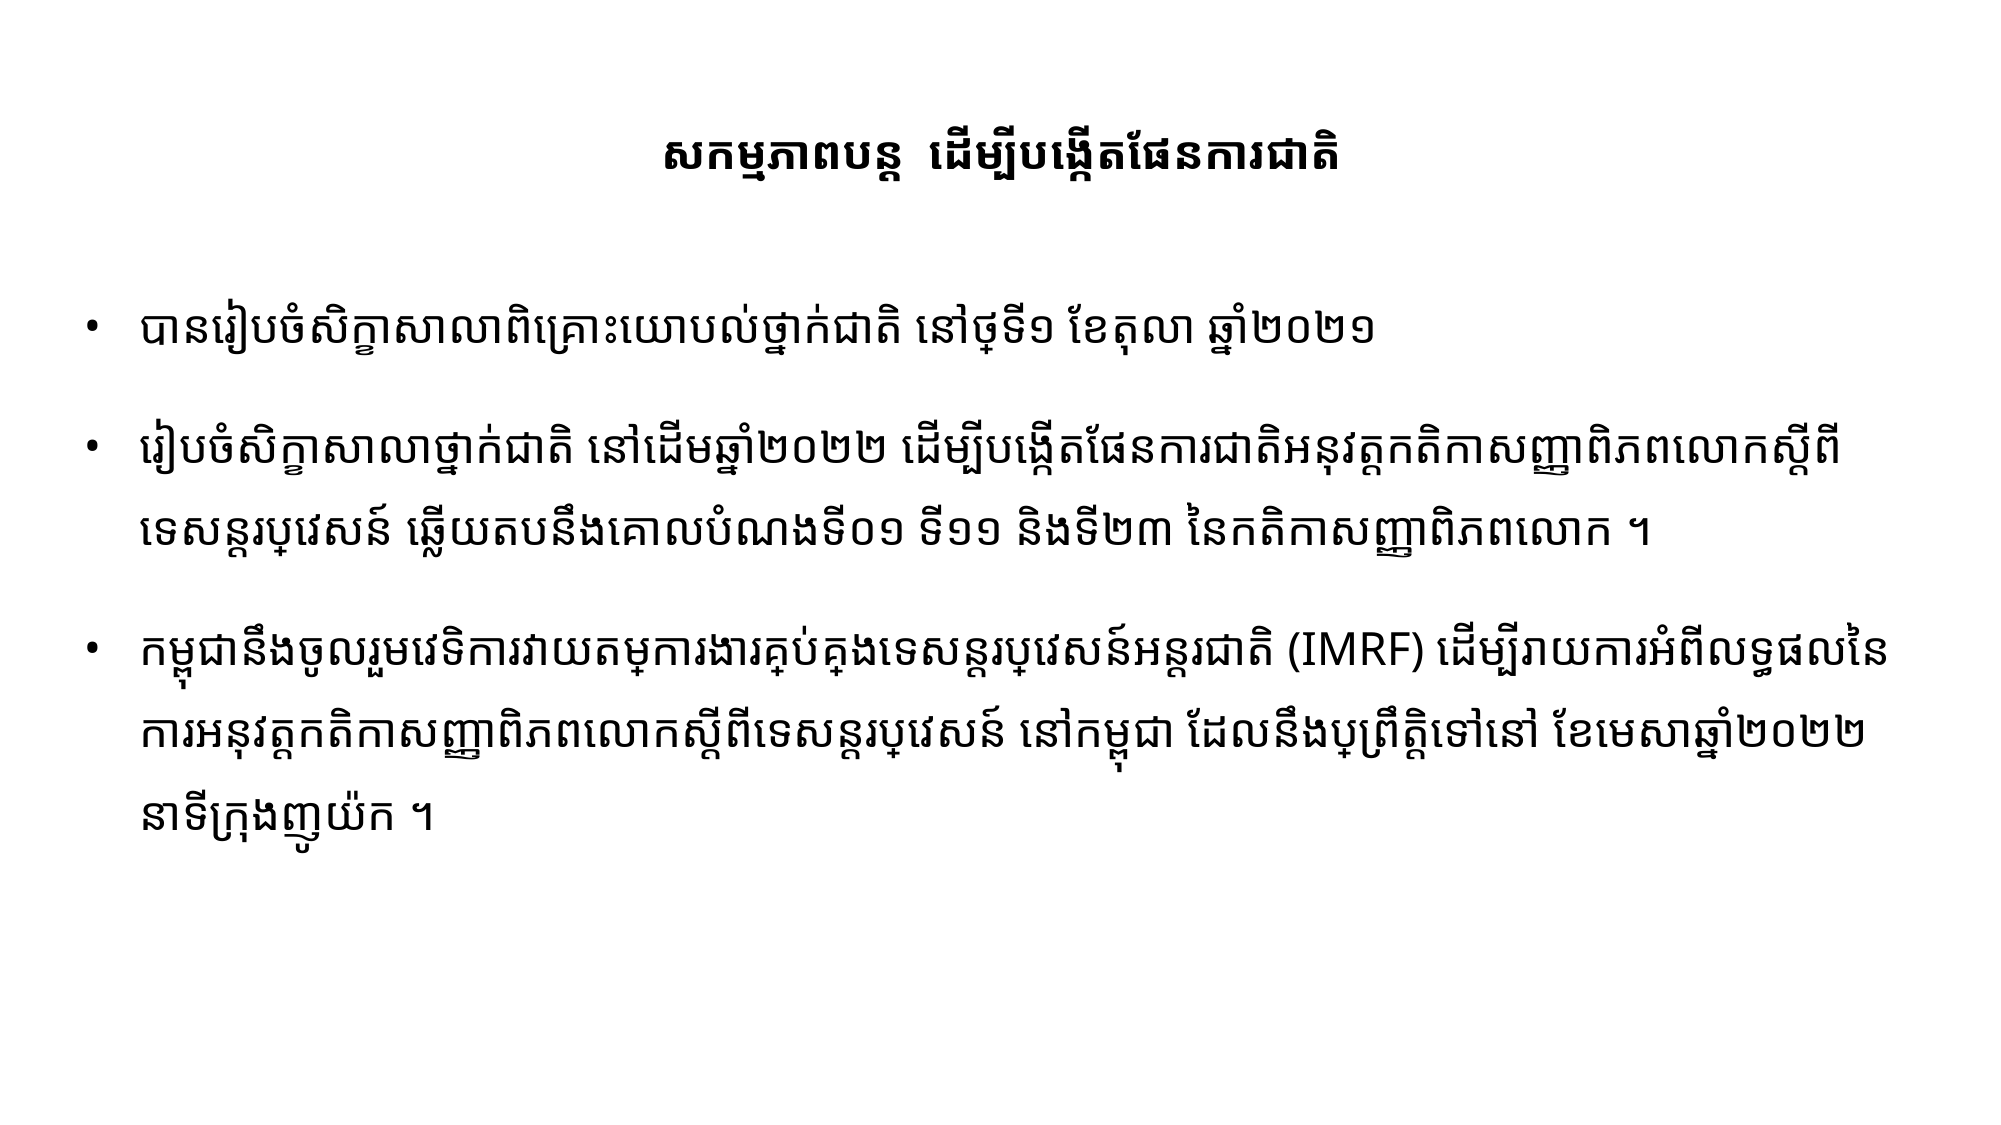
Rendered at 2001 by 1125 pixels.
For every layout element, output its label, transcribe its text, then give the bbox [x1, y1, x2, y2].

title សកម្មភាពបន្ត ដើម្បីបងើ្កតផែនការជាតិ [20, 28, 1983, 246]
list បានរៀបចំសិក្ខាសាលាពិគ្រោះយោបល់ថ្នាក់ជាតិ នៅថ្ងៃទី​១ ខែតុលា ឆ្នាំ២០២១ រៀបចំសិក្ខាសាលាថ្នាក់ជាតិ នៅដើមឆ្នាំ២០២២ ដើម្បីបងើ្កតផែនការជាតិអនុវត្តកតិកាសញ្ញាពិភពលោកស្តីពីទេសន្តរប្រវេសន៍ ឆ្លើយតបនឹងគោលបំណងទី០១ ទី១១ និងទី២៣ នៃកតិកាសញ្ញាពិភពលោក ។ កម្ពុជានឹងចូលរួមវេទិការវាយតម្លៃការងារគ្រប់គ្រងទេសន្តរប្រវេសន៍អន្តរជាតិ (IMRF) ដើម្បីរាយការអំពីលទ្ធផលនៃការអនុវត្តកតិកាសញ្ញាពិភពលោកស្តីពីទេសន្តរប្រវេសន៍ នៅកម្ពុជា ដែលនឹងប្រព្រឹត្តិទៅនៅ ខែមេសាឆ្នាំ២០២២ នាទីក្រុងញូយ៉ក ។ [68, 262, 1949, 1077]
